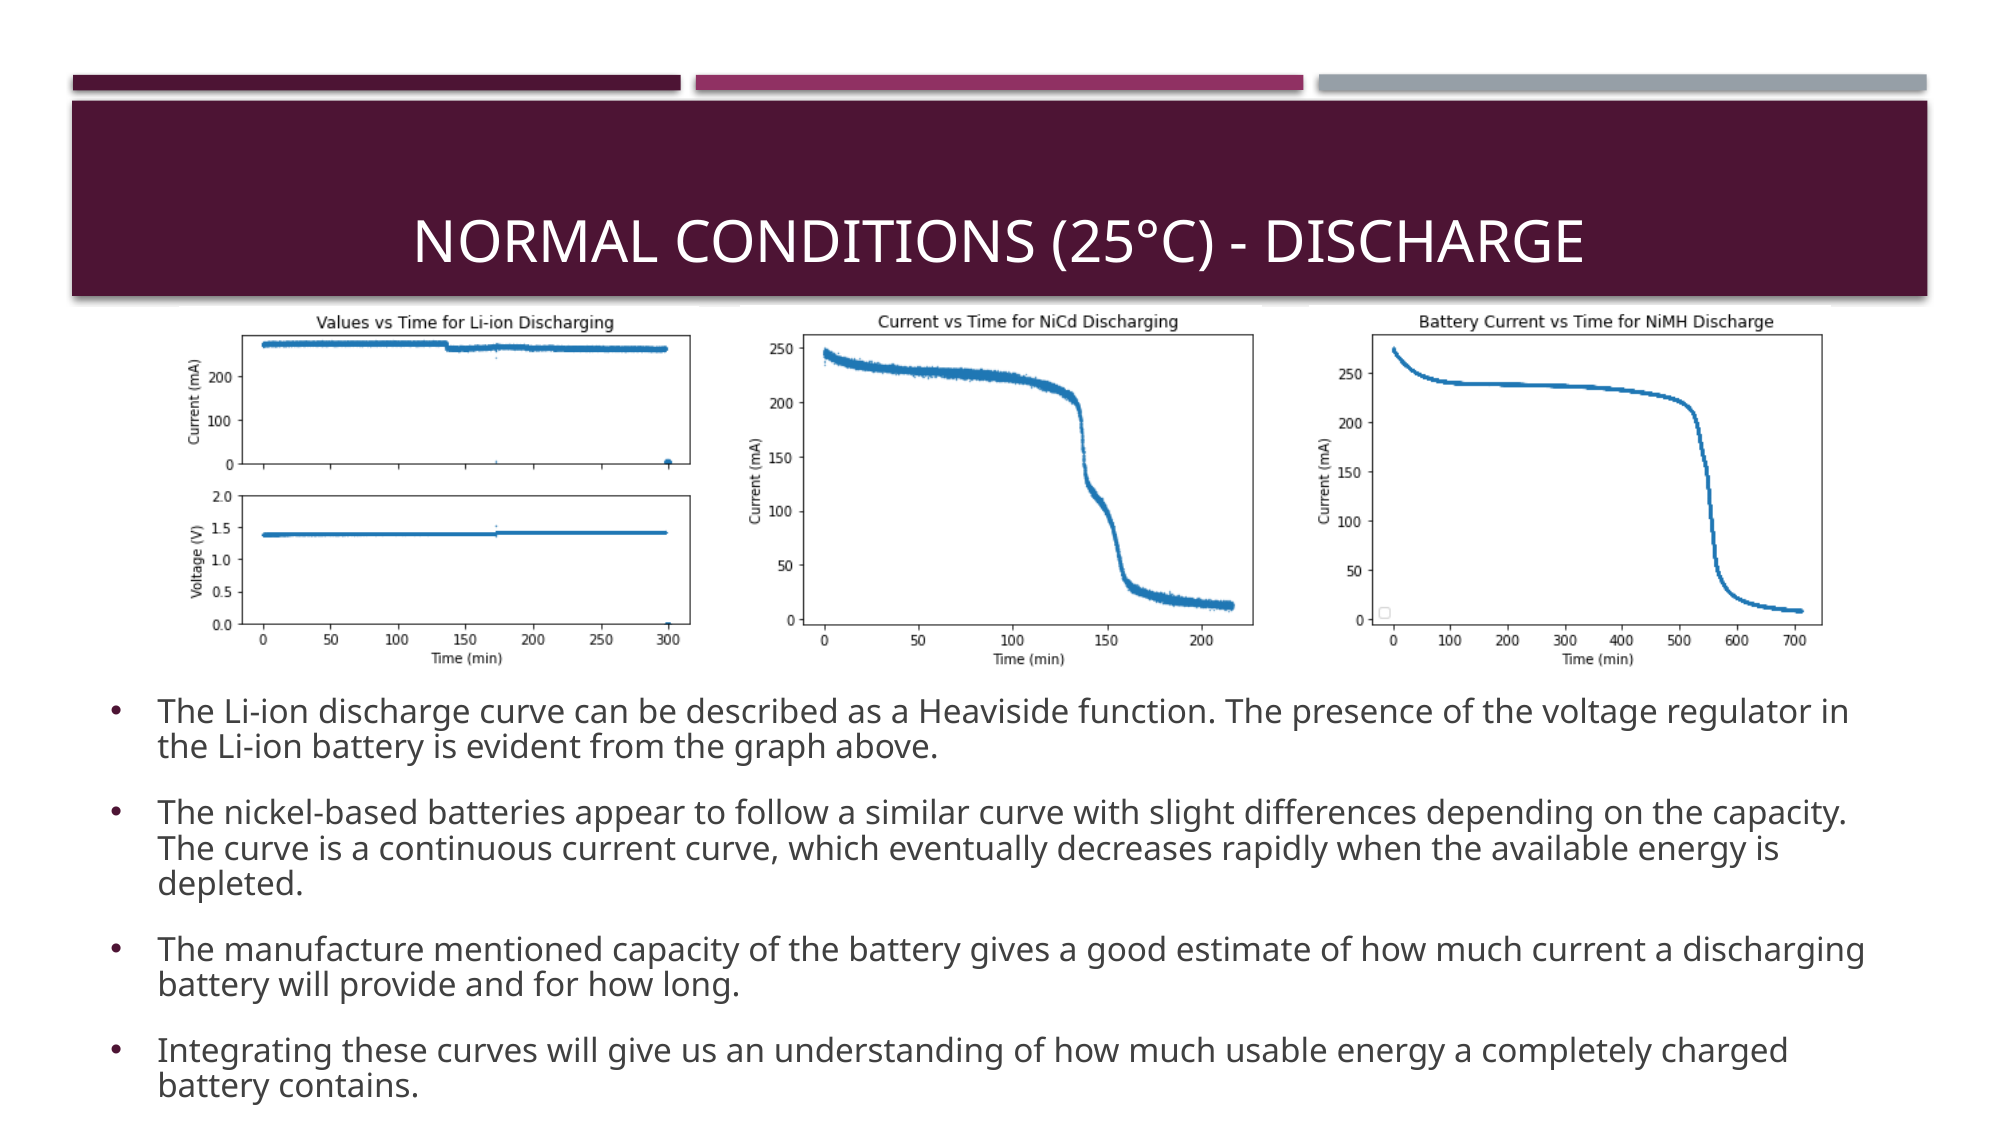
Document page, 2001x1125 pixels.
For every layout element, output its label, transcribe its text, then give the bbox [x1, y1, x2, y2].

picture [1308, 305, 1832, 676]
picture [739, 305, 1262, 676]
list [178, 306, 700, 675]
text_box The Li-ion discharge curve can be described as a Heaviside function. The presence of the voltage regulator in the Li-ion battery is evident from the graph above. The nickel-based batteries appear to follow a similar curve with slight differences depending on the capacity. The curve is a continuous current curve, which eventually decreases rapidly when the available energy is depleted. The manufacture mentioned capacity of the battery gives a good estimate of how much current a discharging battery will provide and for how long. Integrating these curves will give us an understanding of how much usable energy a completely charged battery contains. [95, 686, 1906, 1113]
title Normal Conditions (25°C) - Discharge [95, 115, 1905, 282]
